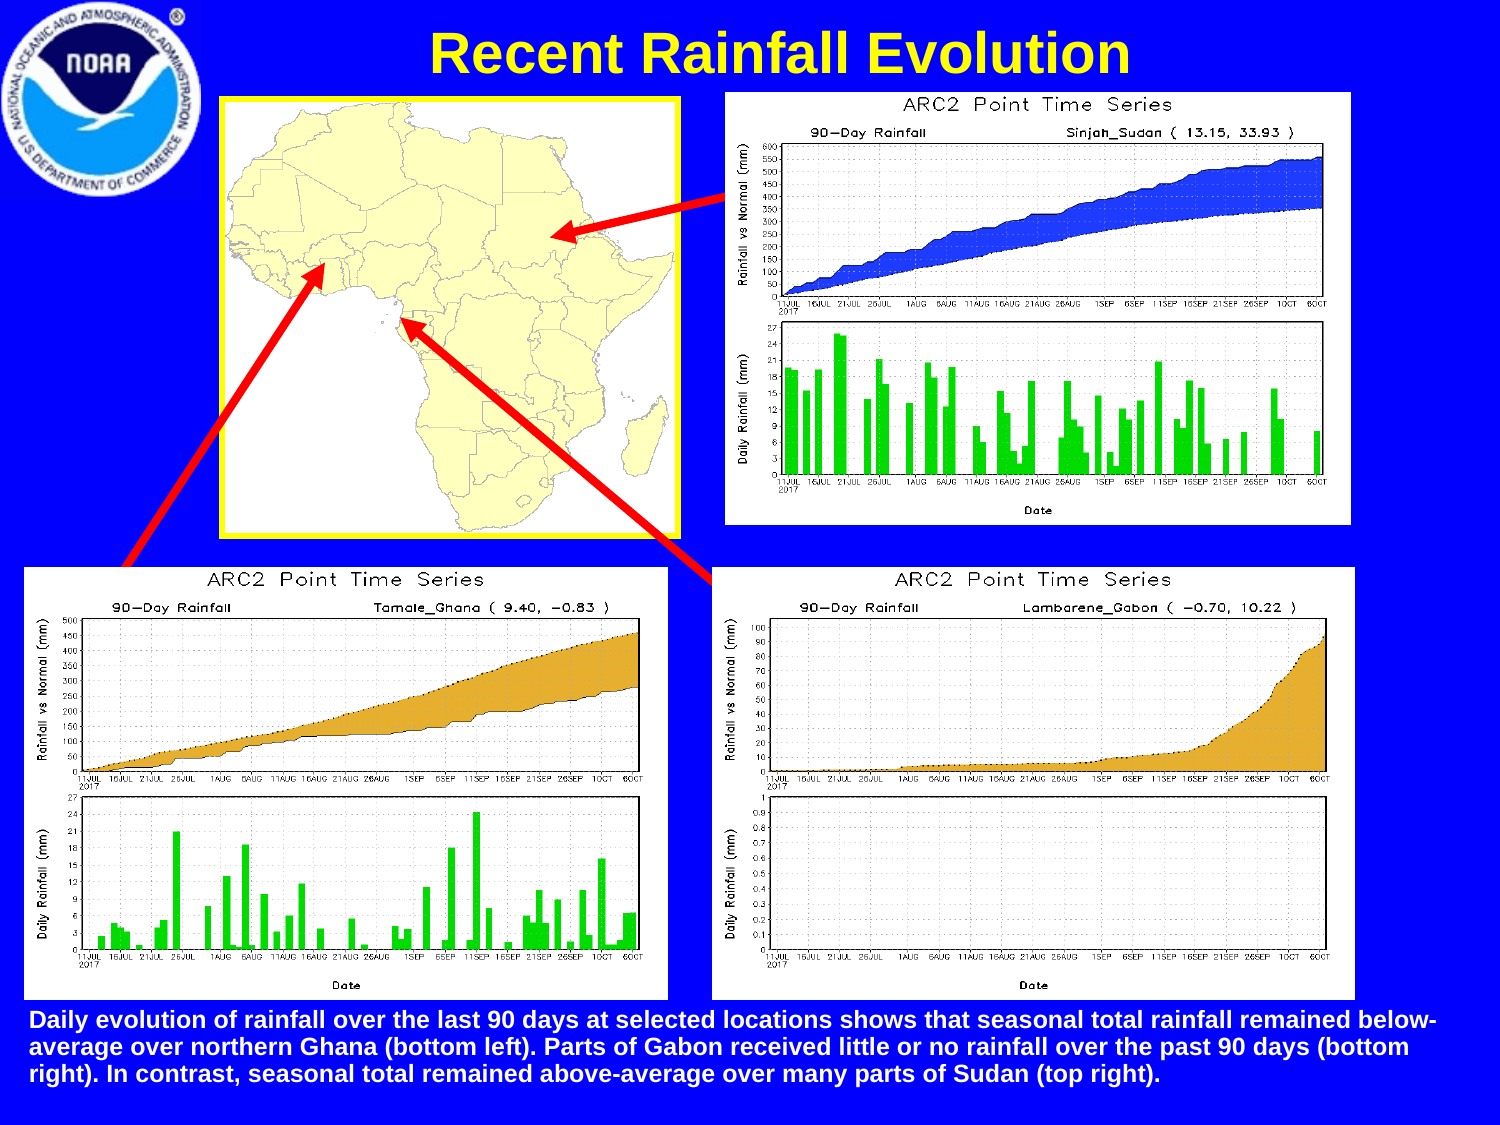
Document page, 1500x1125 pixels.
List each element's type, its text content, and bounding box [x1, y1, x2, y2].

text_box Recent Rainfall Evolution [287, 0, 1275, 100]
picture [712, 567, 1355, 1000]
picture [24, 567, 668, 1000]
text_box Daily evolution of rainfall over the last 90 days at selected locations shows that seasonal total rainfall remained below-average over northern Ghana (bottom left). Parts of Gabon received little or no rainfall over the past 90 days (bottom right). In contrast, seasonal total remained above-average over many parts of Sudan (top right). [13, 999, 1479, 1096]
picture [224, 101, 675, 534]
picture [724, 92, 1350, 525]
picture [0, 0, 200, 200]
